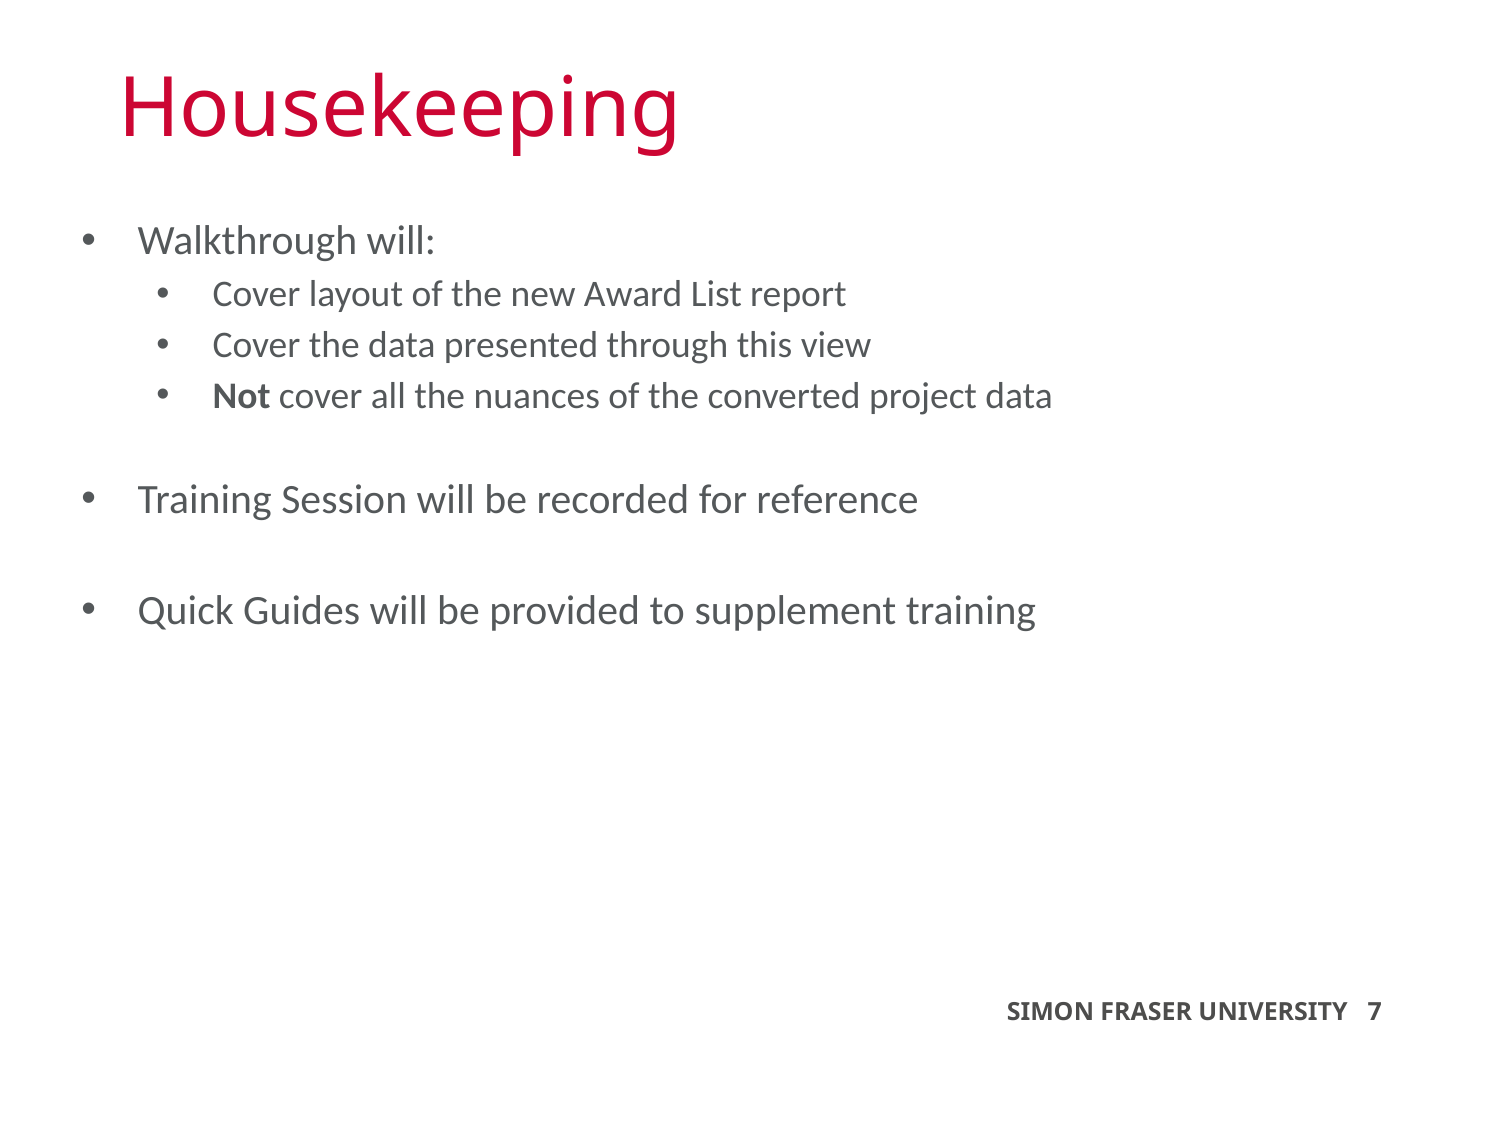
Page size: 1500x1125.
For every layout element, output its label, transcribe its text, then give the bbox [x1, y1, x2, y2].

title Housekeeping [103, 59, 1397, 159]
slide_number SIMON FRASER UNIVERSITY 7 [990, 982, 1397, 1043]
list Walkthrough will: Cover layout of the new Award List report Cover the data presented through this view Not cover all the nuances of the converted project data Training Session will be recorded for reference Quick Guides will be provided to supplement training [66, 211, 1434, 1043]
